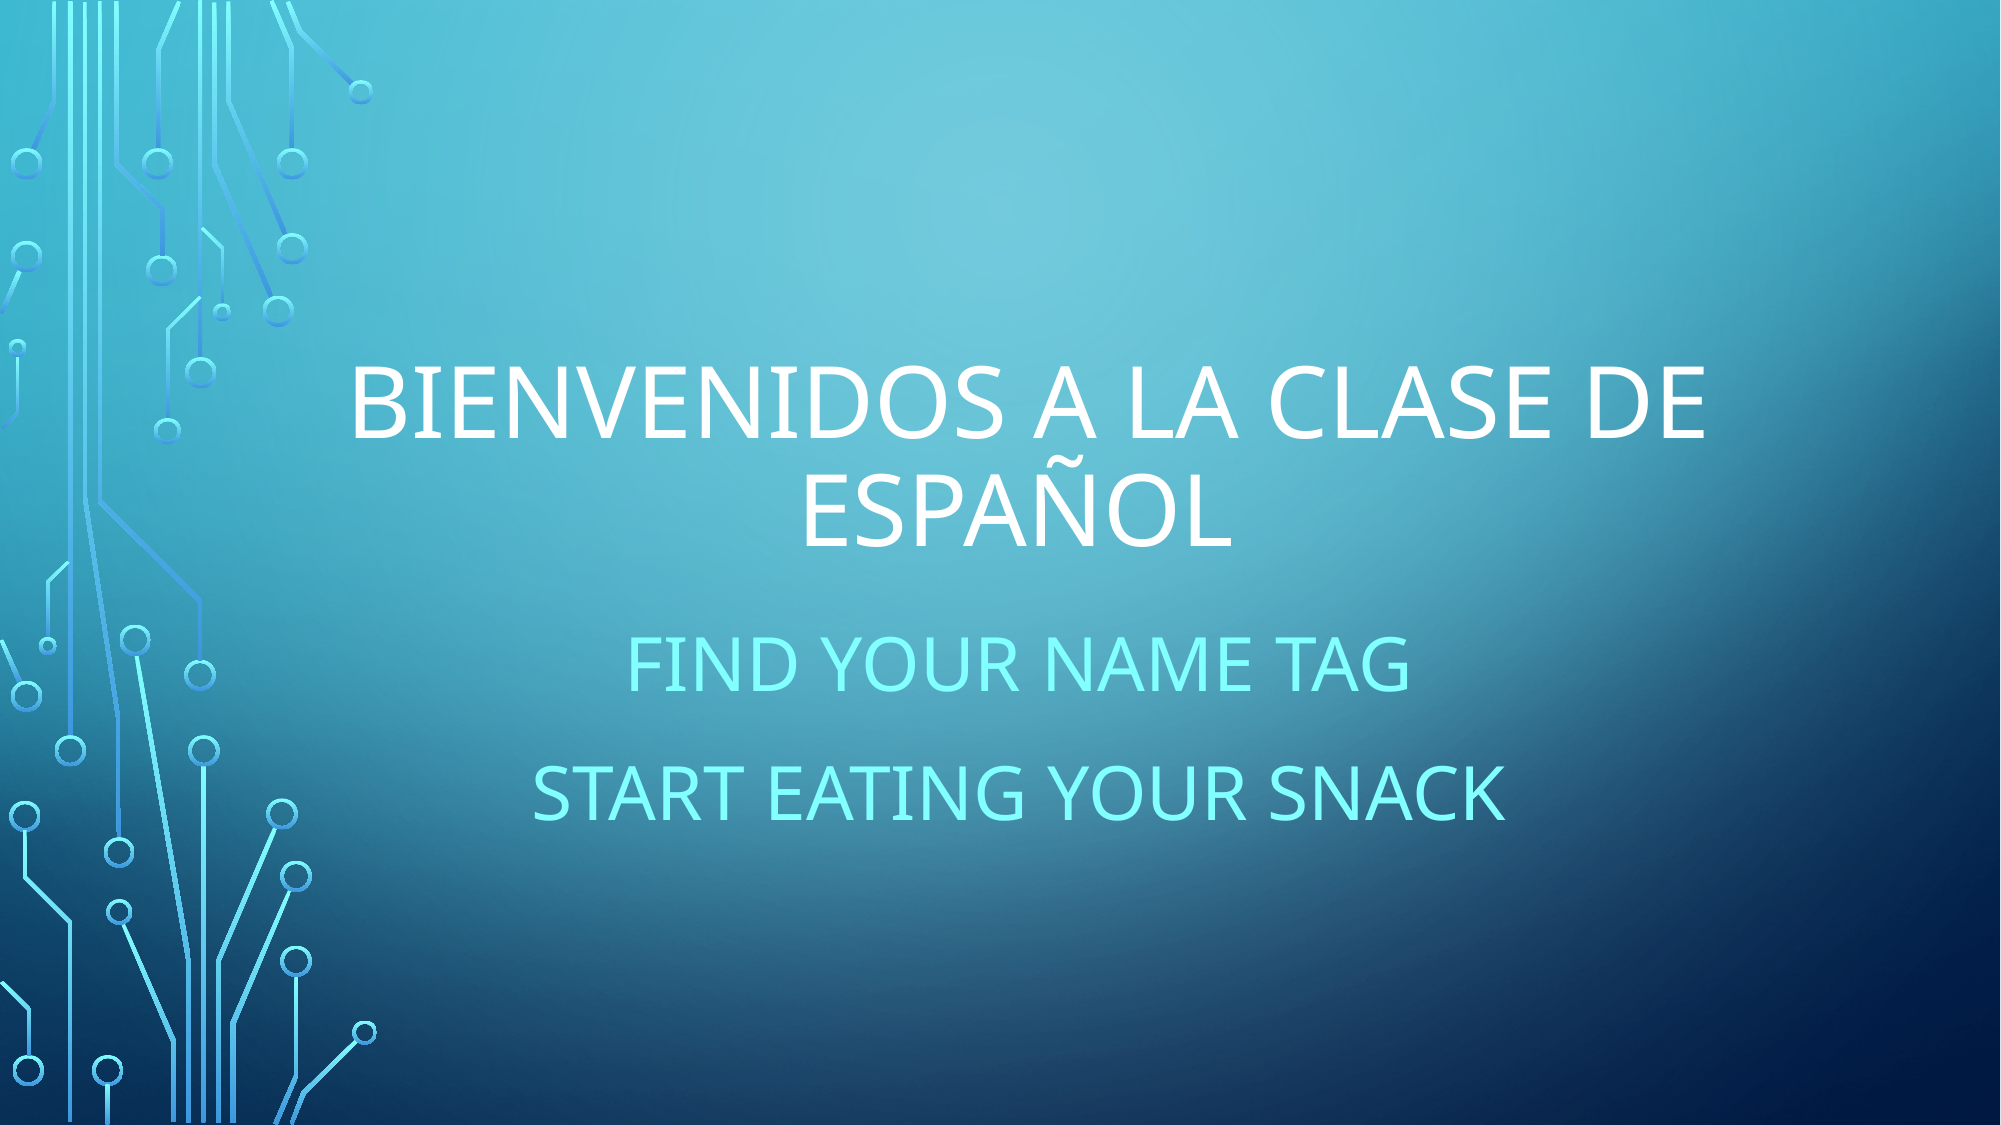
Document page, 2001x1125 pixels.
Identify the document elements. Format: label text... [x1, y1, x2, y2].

subtitle Find your Name Tag Start eating your snack [307, 590, 1750, 1030]
title Bienvenidos a la Clase de Español [307, 184, 1750, 576]
